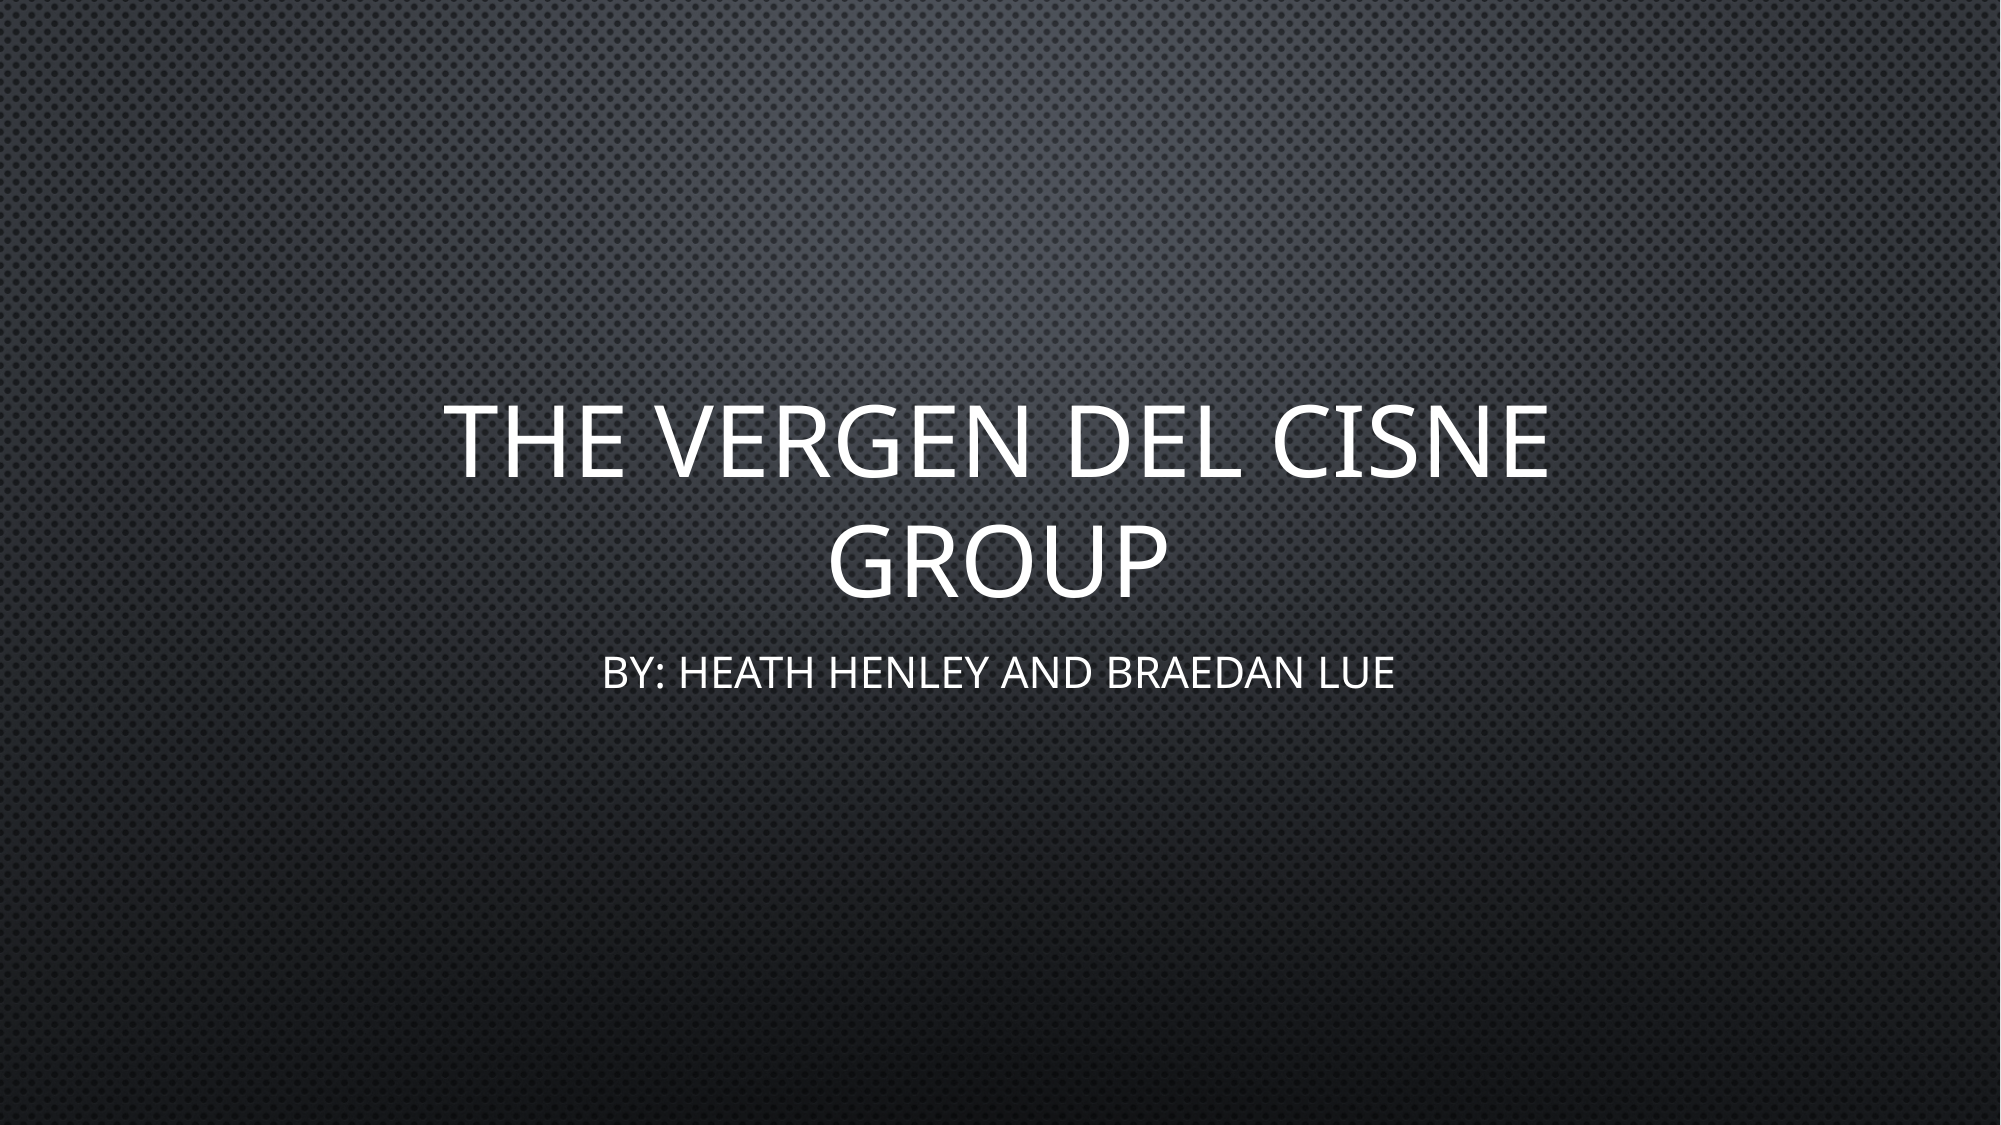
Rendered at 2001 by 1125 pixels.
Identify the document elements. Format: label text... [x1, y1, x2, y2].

title The vergen del cisne group [287, 99, 1711, 625]
subtitle By: Heath Henley and Braedan Lue [287, 637, 1711, 950]
